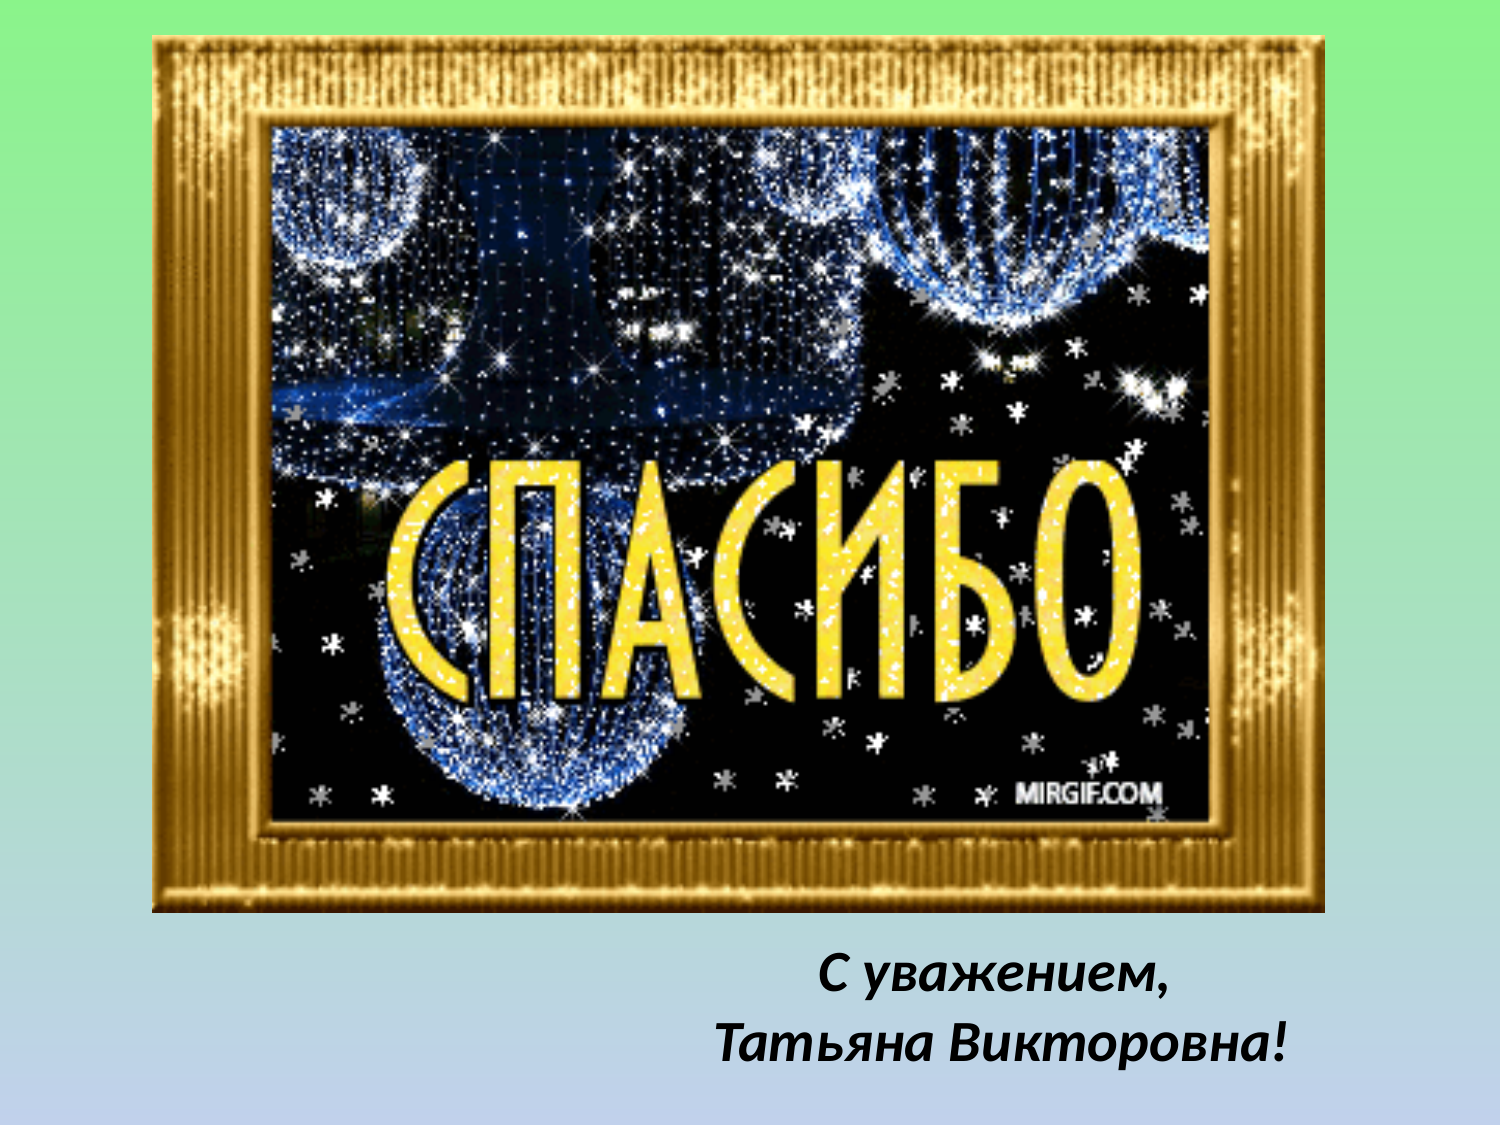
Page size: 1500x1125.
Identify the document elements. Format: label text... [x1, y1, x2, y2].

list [152, 34, 1325, 914]
text_box С уважением, Татьяна Викторовна! [539, 925, 1465, 1081]
